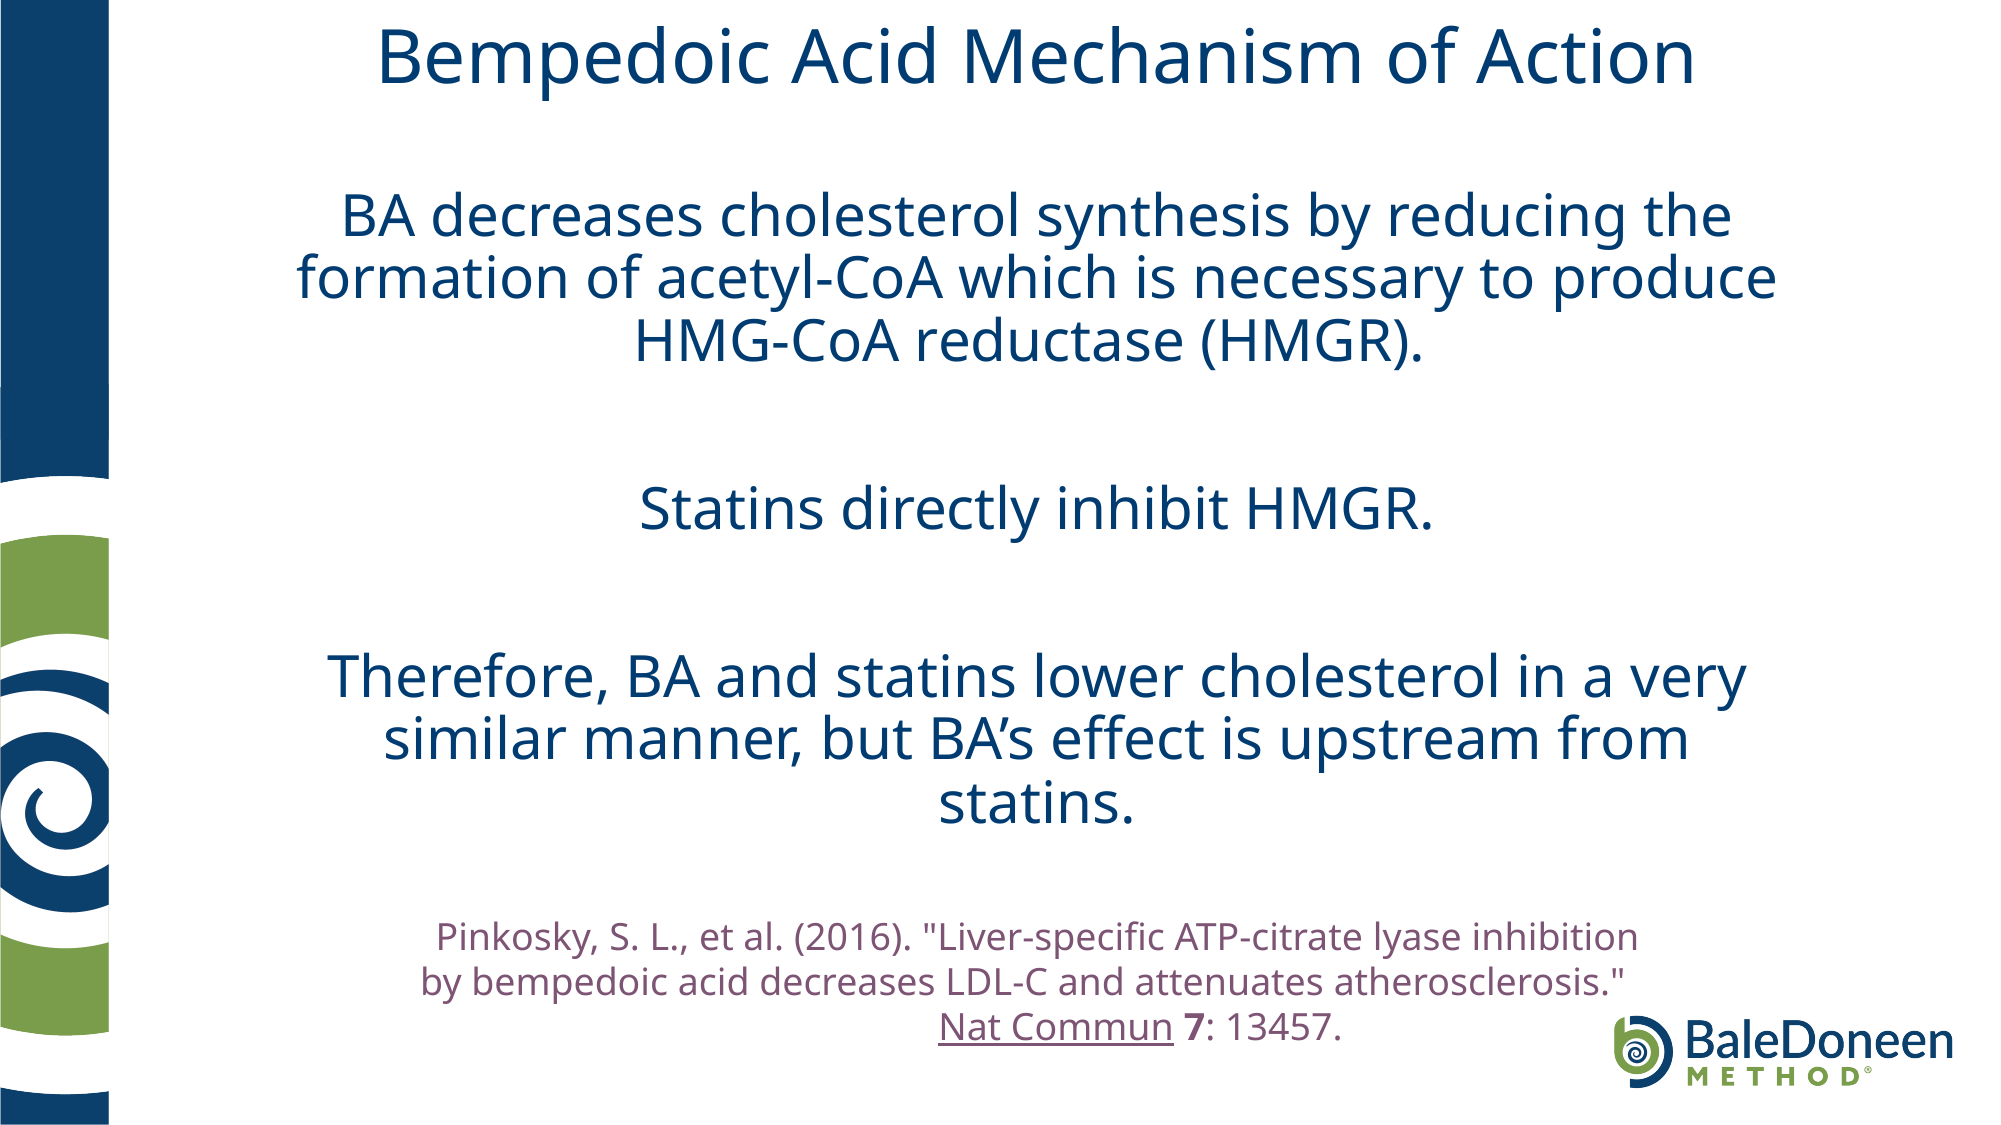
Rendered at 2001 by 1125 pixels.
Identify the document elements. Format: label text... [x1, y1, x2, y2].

list BA decreases cholesterol synthesis by reducing the formation of acetyl-CoA which is necessary to produce HMG-CoA reductase (HMGR). Statins directly inhibit HMGR. Therefore, BA and statins lower cholesterol in a very similar manner, but BA’s effect is upstream from statins. [262, 178, 1812, 884]
title Bempedoic Acid Mechanism of Action [262, 0, 1812, 118]
text_box Pinkosky, S. L., et al. (2016). "Liver-specific ATP-citrate lyase inhibition by bempedoic acid decreases LDL-C and attenuates atherosclerosis." Nat Commun 7: 13457. [401, 905, 1675, 1100]
picture [0, 0, 2001, 1125]
